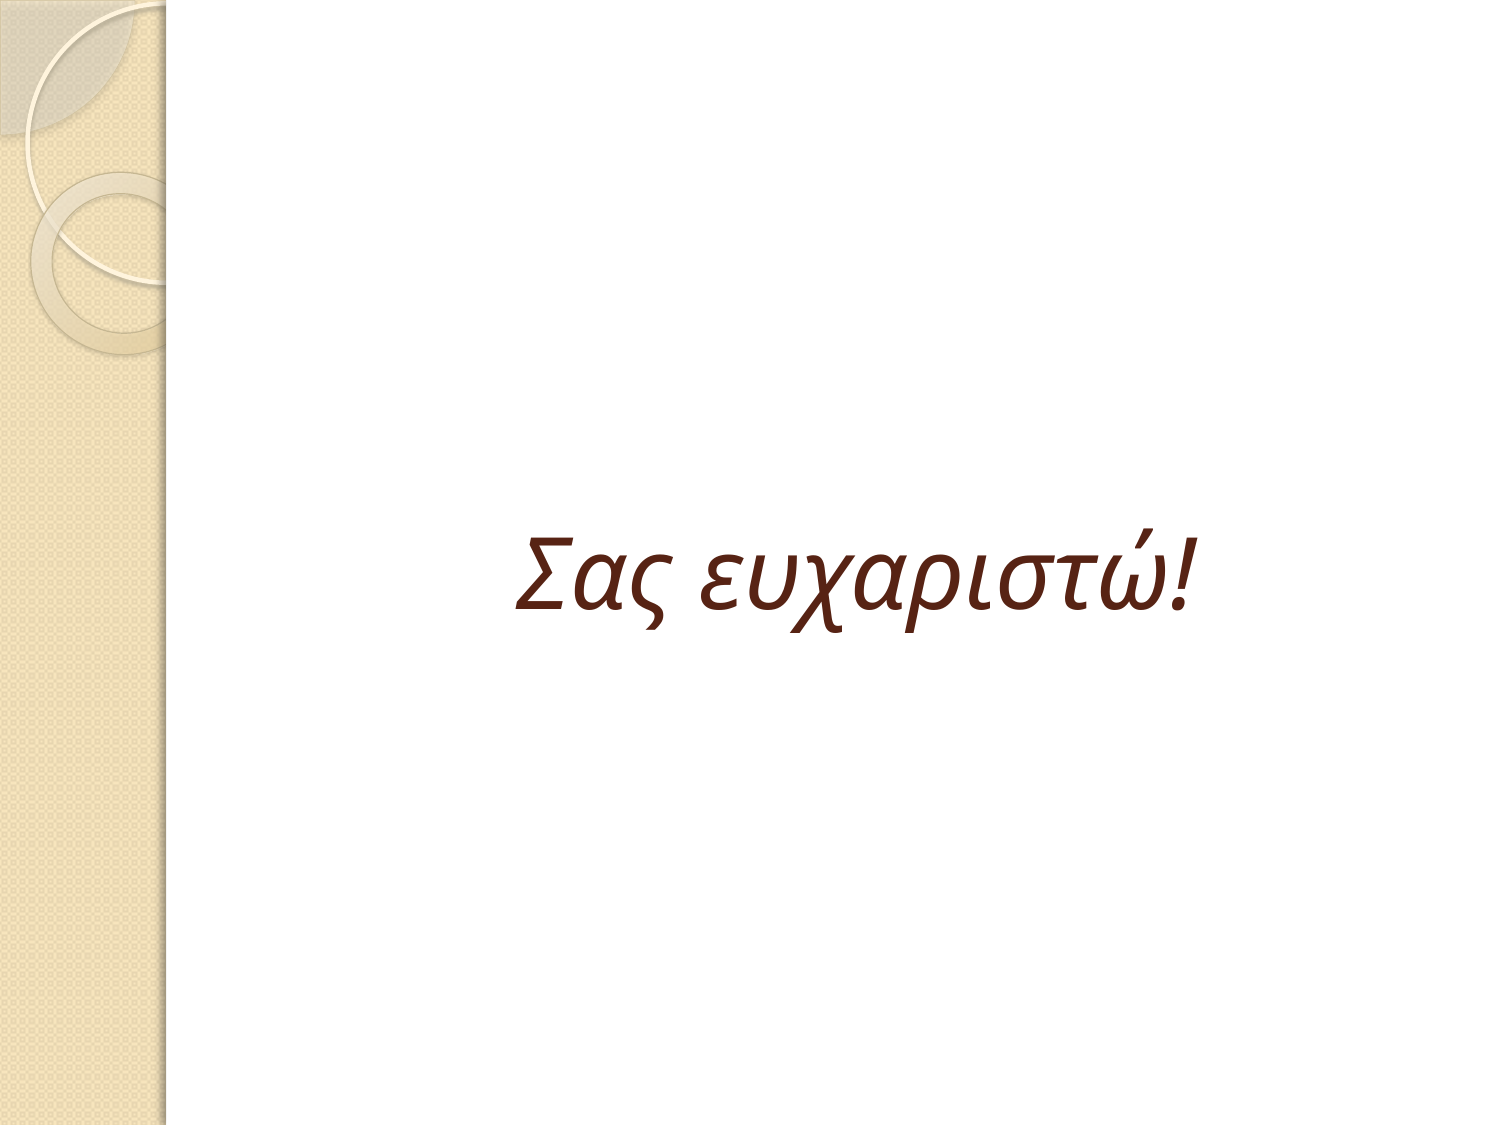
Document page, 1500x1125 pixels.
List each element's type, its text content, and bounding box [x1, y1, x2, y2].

list Σας ευχαριστώ! [235, 237, 1466, 1026]
